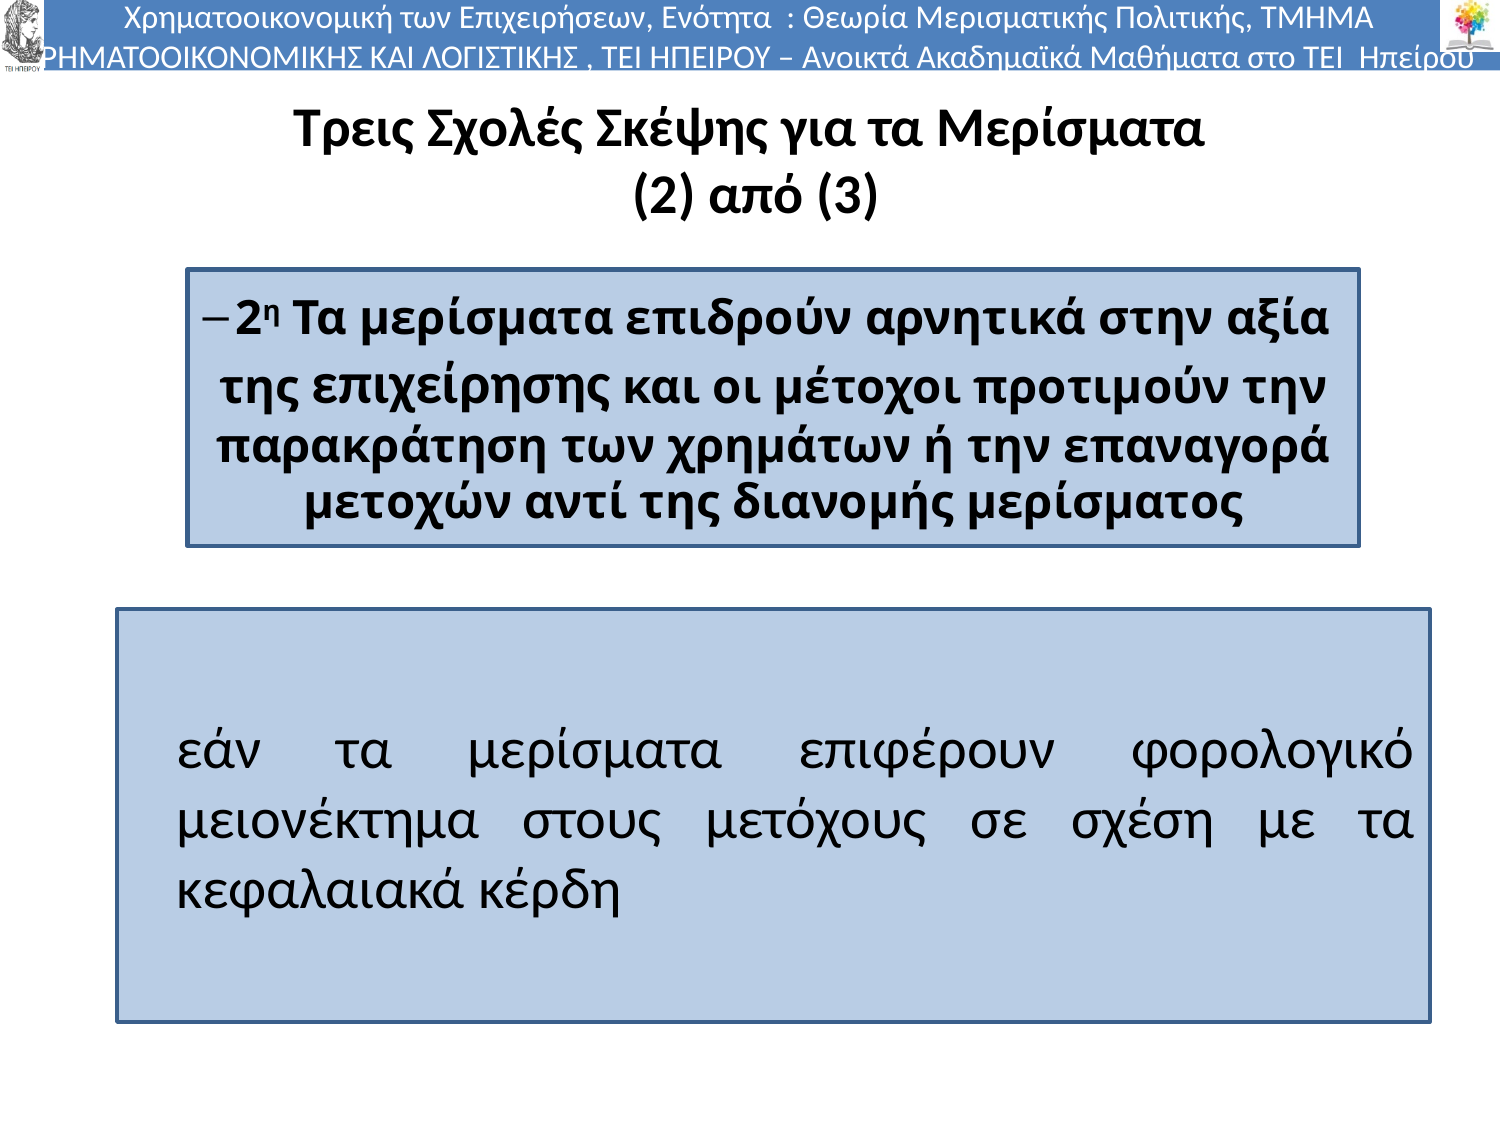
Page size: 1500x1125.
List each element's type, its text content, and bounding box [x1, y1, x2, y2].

text_box Χρηματοοικονομική των Επιχειρήσεων, Ενότητα : Θεωρία Μερισματικής Πολιτικής, ΤΜΗΜΑ ΧΡΗΜΑΤΟΟΙΚΟΝΟΜΙΚΉΣ ΚΑΙ ΛΟΓΙΣΤΙΚΗΣ , ΤΕΙ ΗΠΕΙΡΟΥ – Ανοικτά Ακαδημαϊκά Μαθήματα στο ΤΕΙ Ηπείρου [45, 0, 1500, 72]
picture [1439, 0, 1500, 53]
text_box εάν τα μερίσματα επιφέρουν φορολογικό μειονέκτημα στους μετόχους σε σχέση με τα κεφαλαιακά κέρδη [115, 607, 1432, 1024]
list 2η Τα μερίσματα επιδρούν αρνητικά στην αξία της επιχείρησης και οι μέτοχοι προτιμούν την παρακράτηση των χρημάτων ή την επαναγορά μετοχών αντί της διανομής μερίσματος [185, 267, 1361, 548]
title Τρεις Σχολές Σκέψης για τα Μερίσματα (2) από (3) [75, 82, 1425, 233]
picture [0, 0, 45, 75]
